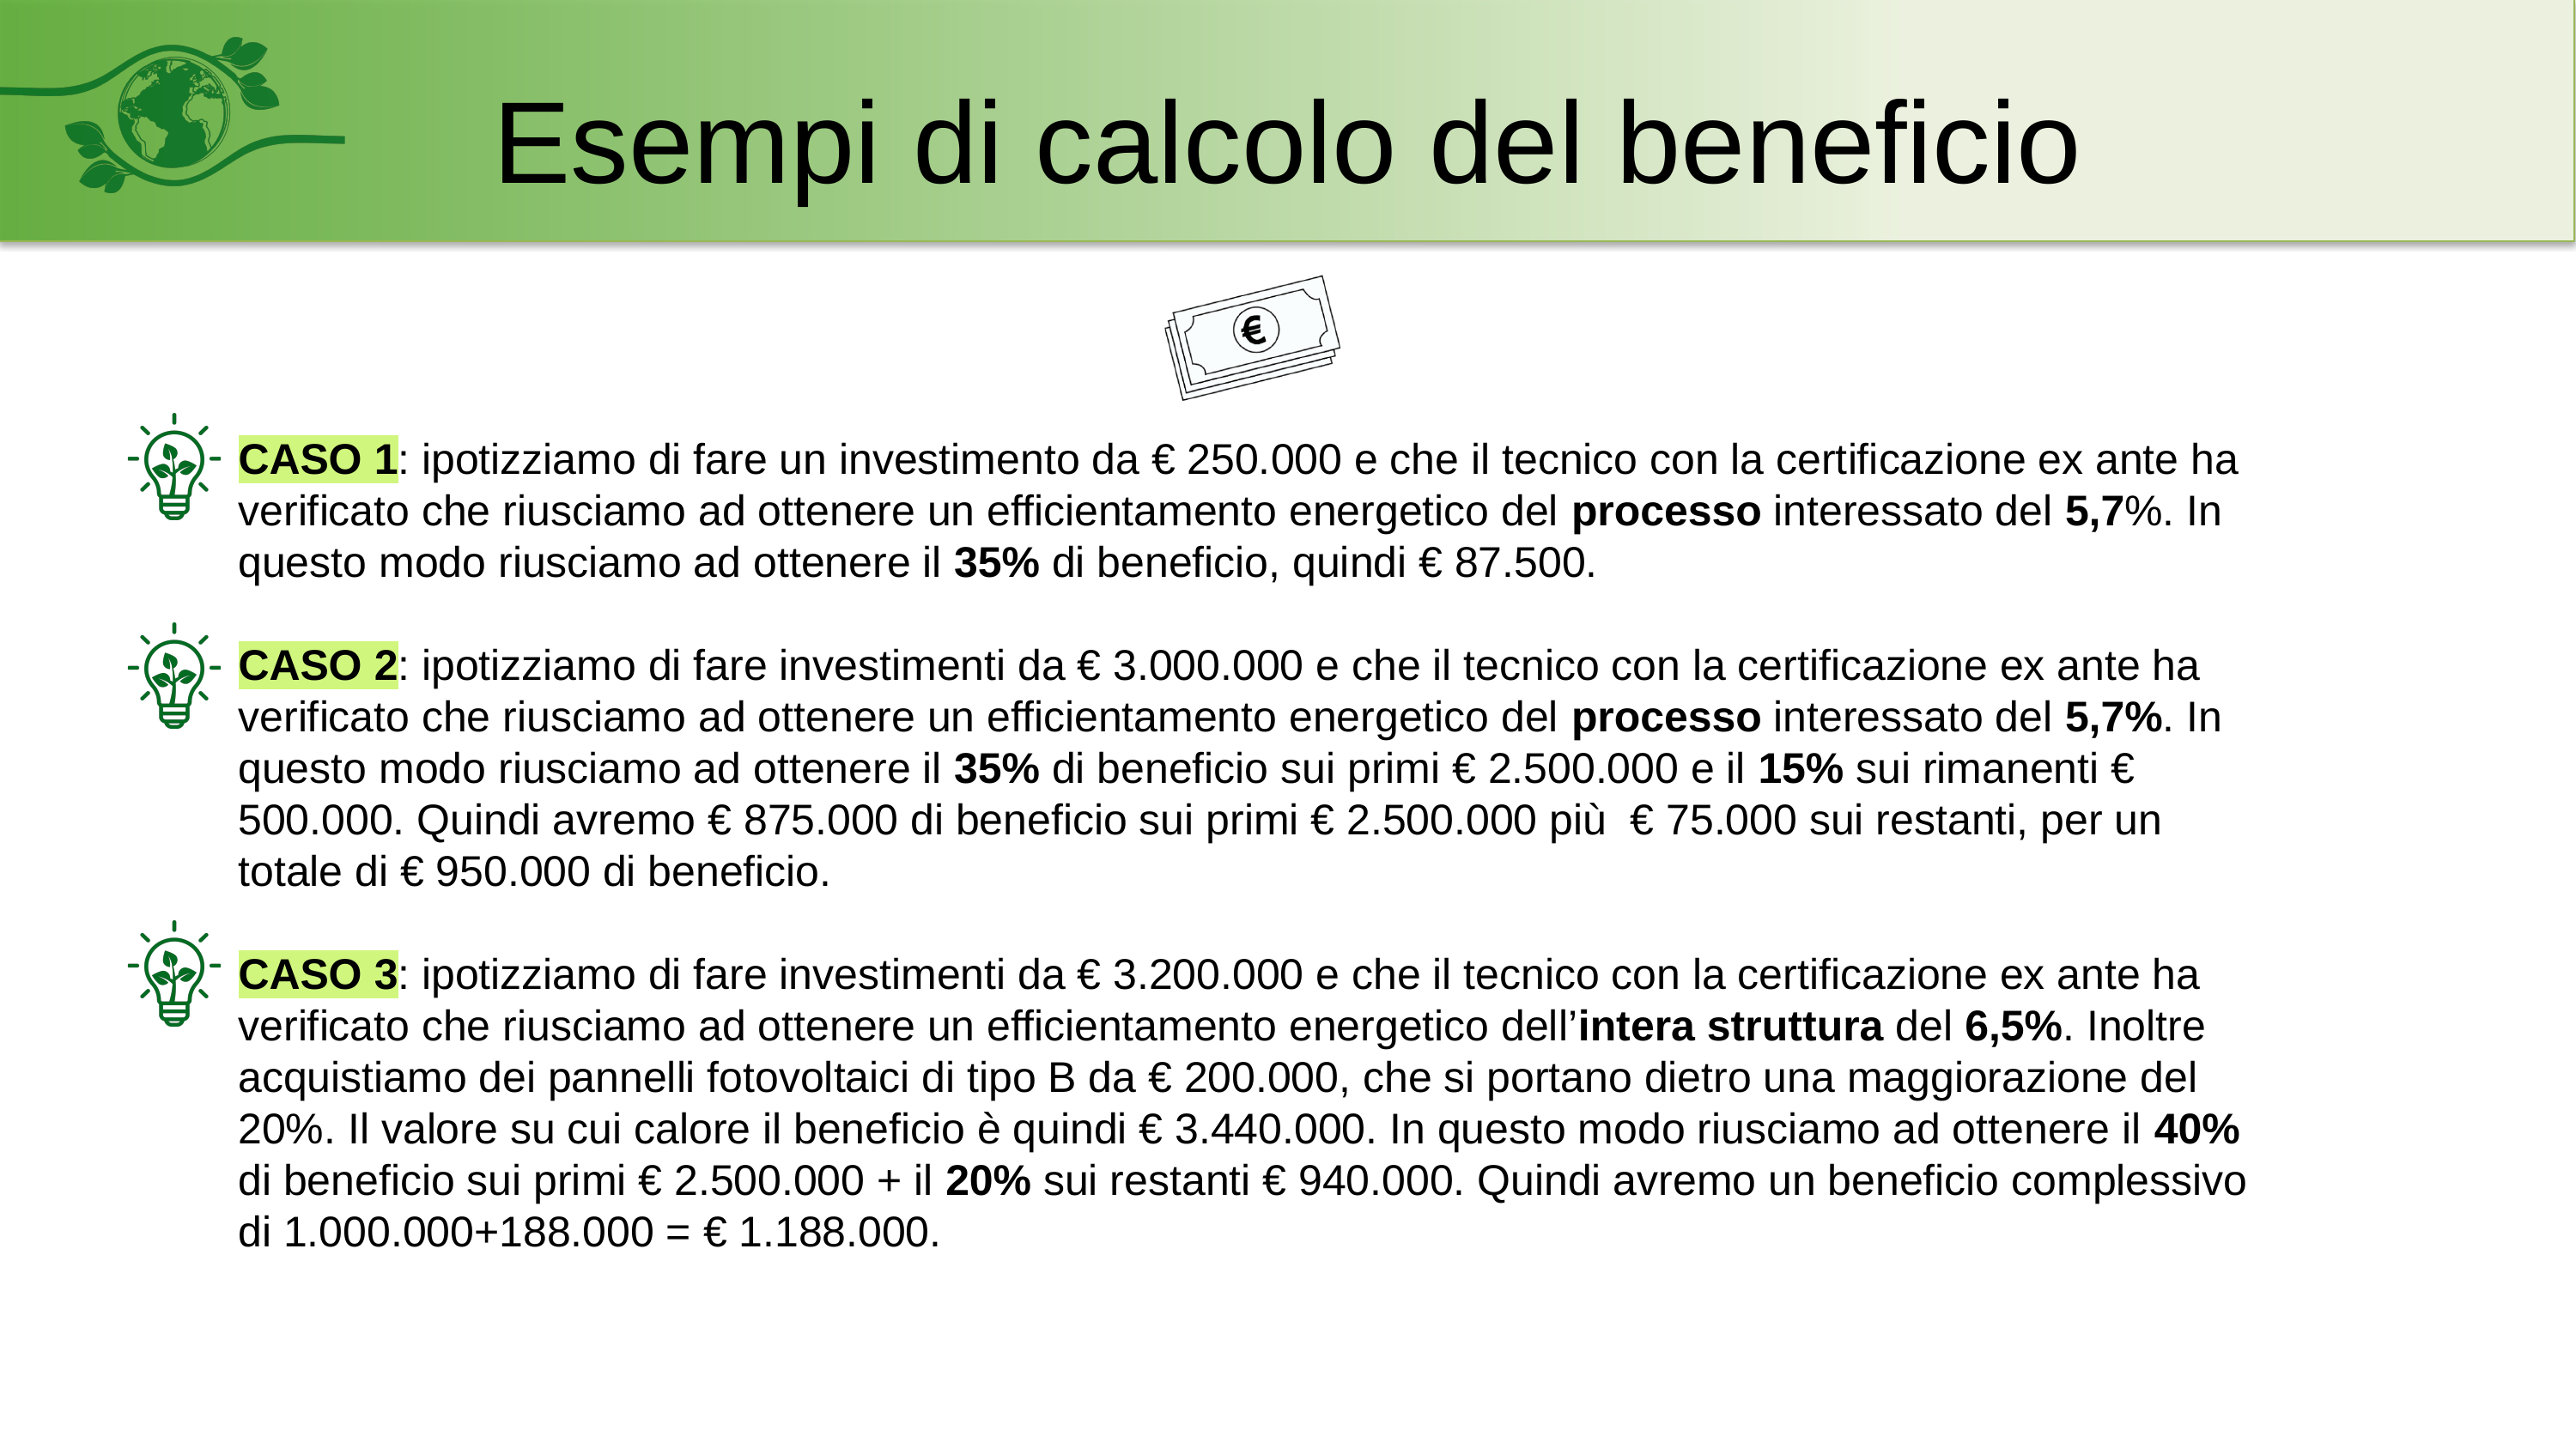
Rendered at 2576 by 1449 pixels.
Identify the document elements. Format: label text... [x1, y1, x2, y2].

text_box [127, 920, 222, 1028]
text_box [127, 413, 222, 520]
picture [0, 37, 290, 193]
text_box CASO 1: ipotizziamo di fare un investimento da € 250.000 e che il tecnico con la certificazione ex ante ha verificato che riusciamo ad ottenere un efficientamento energetico del processo interessato del 5,7%. In questo modo riusciamo ad ottenere il 35% di beneficio, quindi € 87.500. CASO 2: ipotizziamo di fare investimenti da € 3.000.000 e che il tecnico con la certificazione ex ante ha verificato che riusciamo ad ottenere un efficientamento energetico del processo interessato del 5,7%. In questo modo riusciamo ad ottenere il 35% di beneficio sui primi € 2.500.000 e il 15% sui rimanenti € 500.000. Quindi avremo € 875.000 di beneficio sui primi € 2.500.000 più € 75.000 sui restanti, per un totale di € 950.000 di beneficio. CASO 3: ipotizziamo di fare investimenti da € 3.200.000 e che il tecnico con la certificazione ex ante ha verificato che riusciamo ad ottenere un efficientamento energetico dell’intera struttura del 6,5%. Inoltre acquistiamo dei pannelli fotovoltaici di tipo B da € 200.000, che si portano dietro una maggiorazione del 20%. Il valore su cui calore il beneficio è quindi € 3.440.000. In questo modo riusciamo ad ottenere il 40% di beneficio sui primi € 2.500.000 + il 20% sui restanti € 940.000. Quindi avremo un beneficio complessivo di 1.000.000+188.000 = € 1.188.000. [225, 424, 2281, 1313]
picture [1137, 264, 1367, 404]
text_box [127, 622, 222, 729]
text_box Esempi di calcolo del beneficio [290, 0, 2286, 207]
